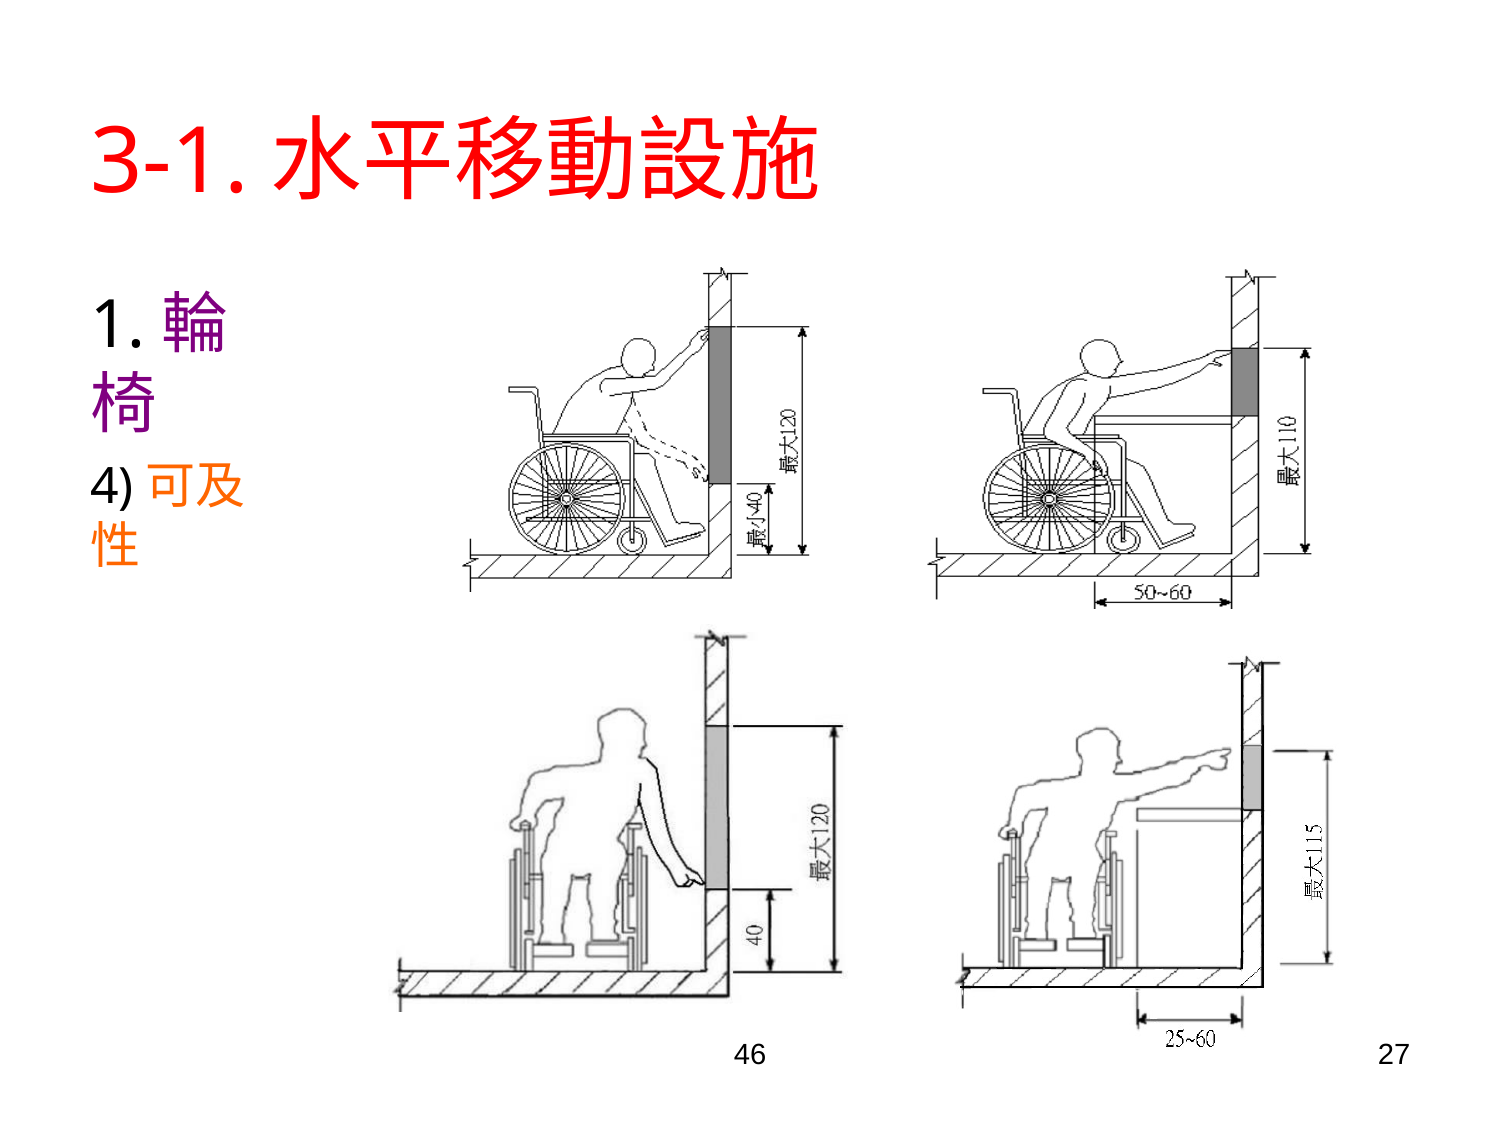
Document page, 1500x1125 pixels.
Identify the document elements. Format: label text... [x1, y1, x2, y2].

text_box [915, 267, 1320, 609]
text_box [430, 267, 813, 592]
slide_number 27 [1373, 1035, 1415, 1125]
footer 46 [731, 1035, 769, 1125]
title 3-1.水平移動設施 [89, 100, 1411, 289]
text_box [937, 650, 1352, 1069]
text_box [388, 624, 850, 1012]
text_box 1.輪椅 4)可及性 [87, 280, 287, 574]
